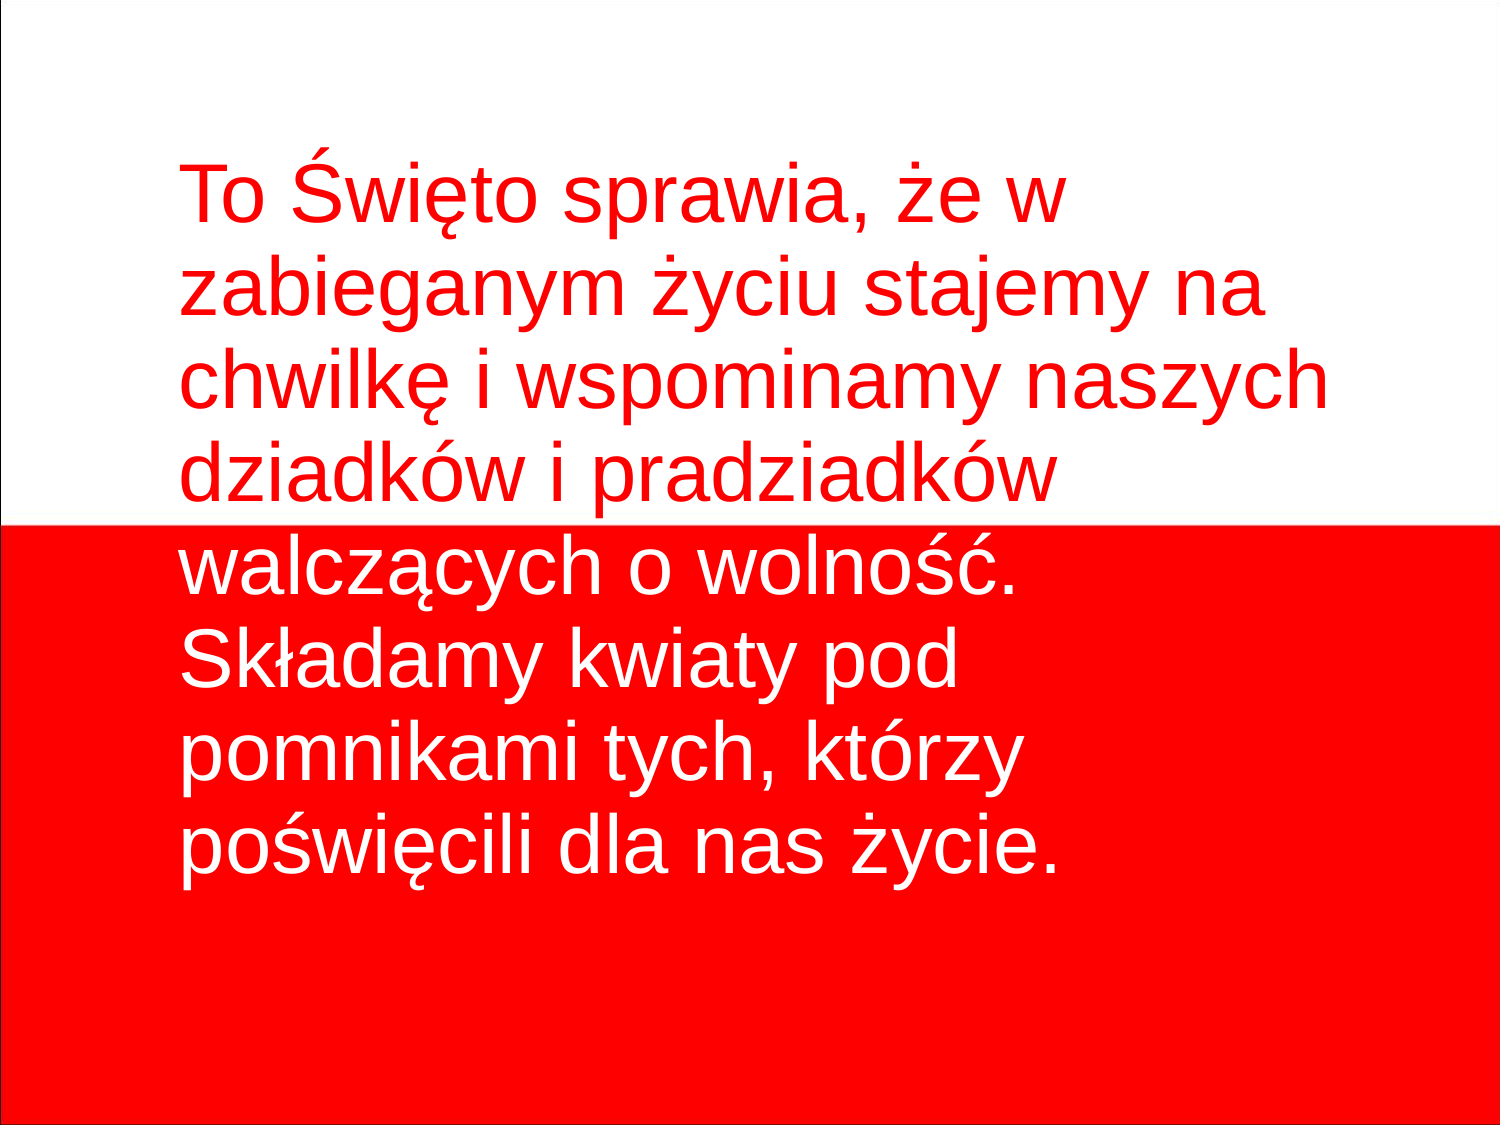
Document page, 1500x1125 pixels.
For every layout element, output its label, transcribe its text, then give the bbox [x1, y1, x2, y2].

text_box To Święto sprawia, że w zabieganym życiu stajemy na chwilkę i wspominamy naszych dziadków i pradziadków walczących o wolność. Składamy kwiaty pod pomnikami tych, którzy poświęcili dla nas życie. [164, 140, 1360, 900]
picture [0, 0, 1500, 1125]
